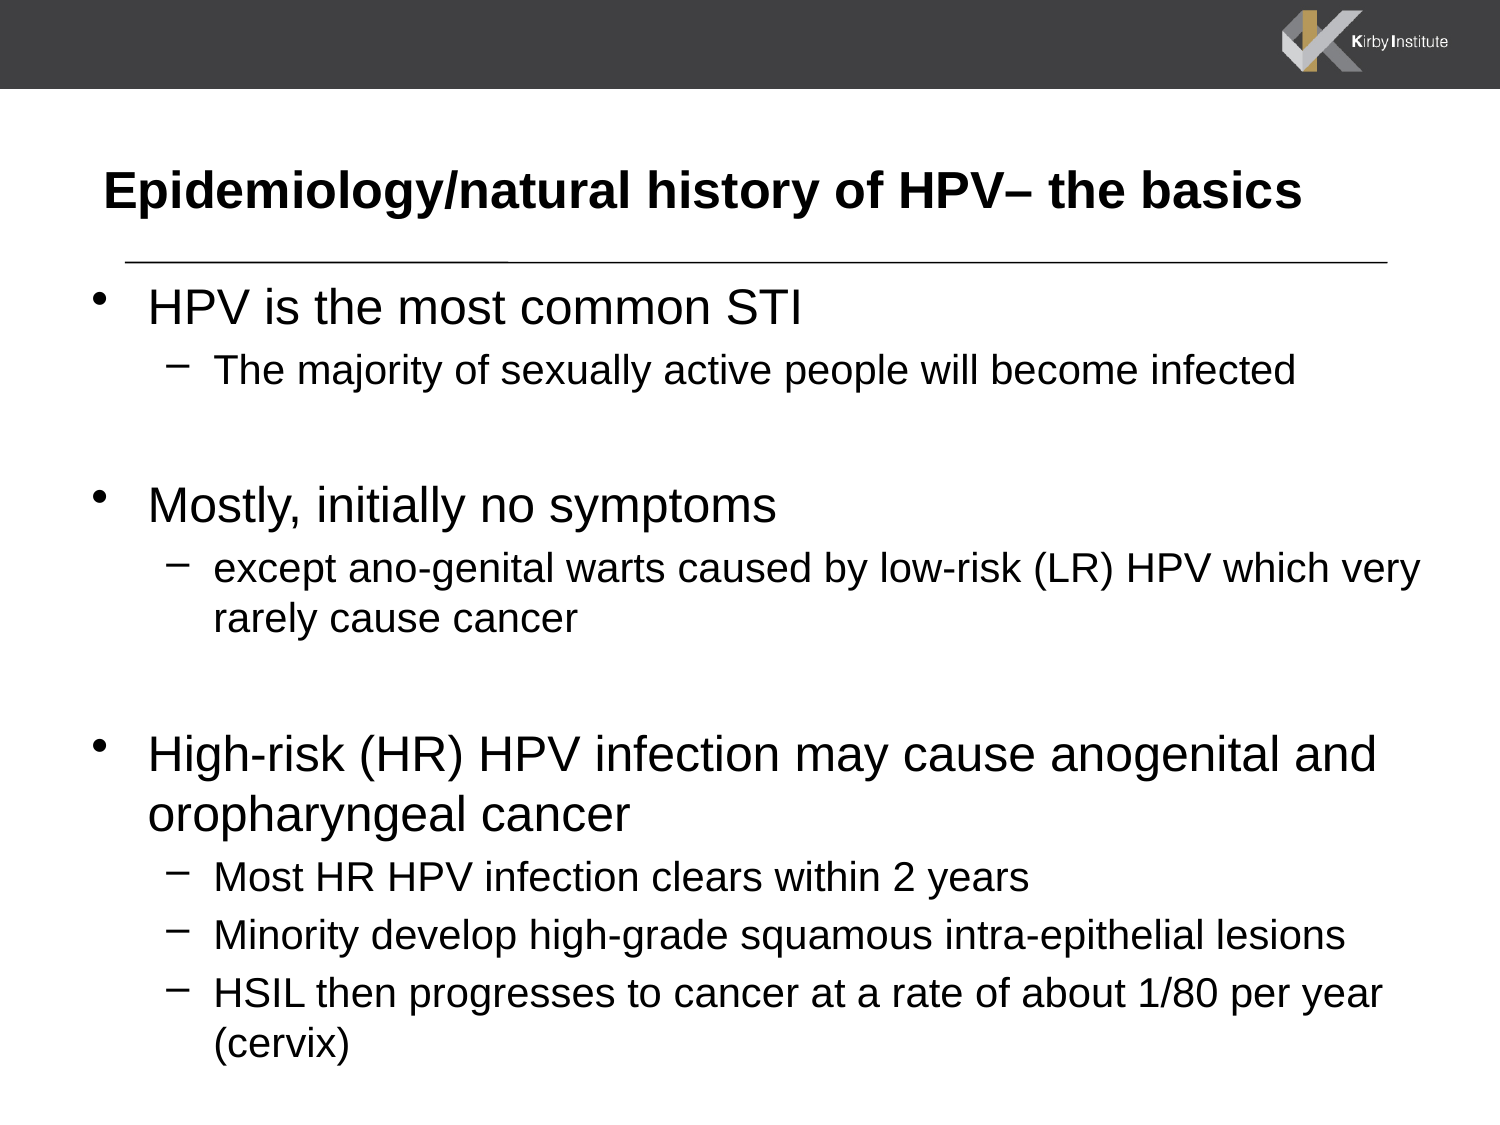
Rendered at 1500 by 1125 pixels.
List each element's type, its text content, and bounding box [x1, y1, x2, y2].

title Epidemiology/natural history of HPV– the basics [88, 149, 1500, 249]
list HPV is the most common STI The majority of sexually active people will become infected Mostly, initially no symptoms except ano-genital warts caused by low-risk (LR) HPV which very rarely cause cancer High-risk (HR) HPV infection may cause anogenital and oropharyngeal cancer Most HR HPV infection clears within 2 years Minority develop high-grade squamous intra-epithelial lesions HSIL then progresses to cancer at a rate of about 1/80 per year (cervix) [76, 267, 1483, 916]
picture [0, 0, 1500, 89]
